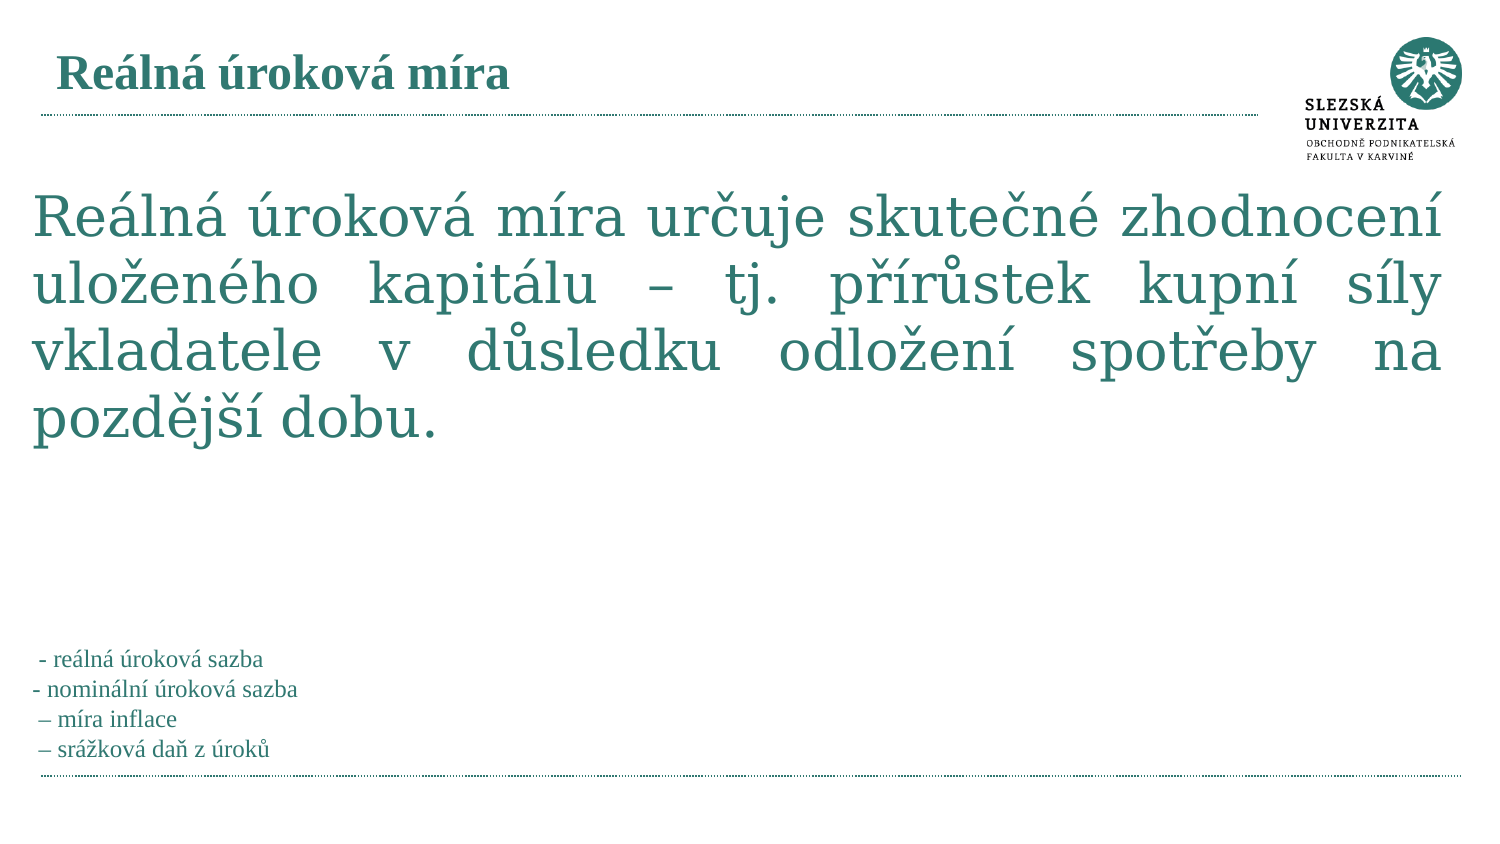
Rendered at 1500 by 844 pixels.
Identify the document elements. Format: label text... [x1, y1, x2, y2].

picture [1305, 37, 1462, 160]
title Reálná úroková míra [41, 32, 786, 116]
